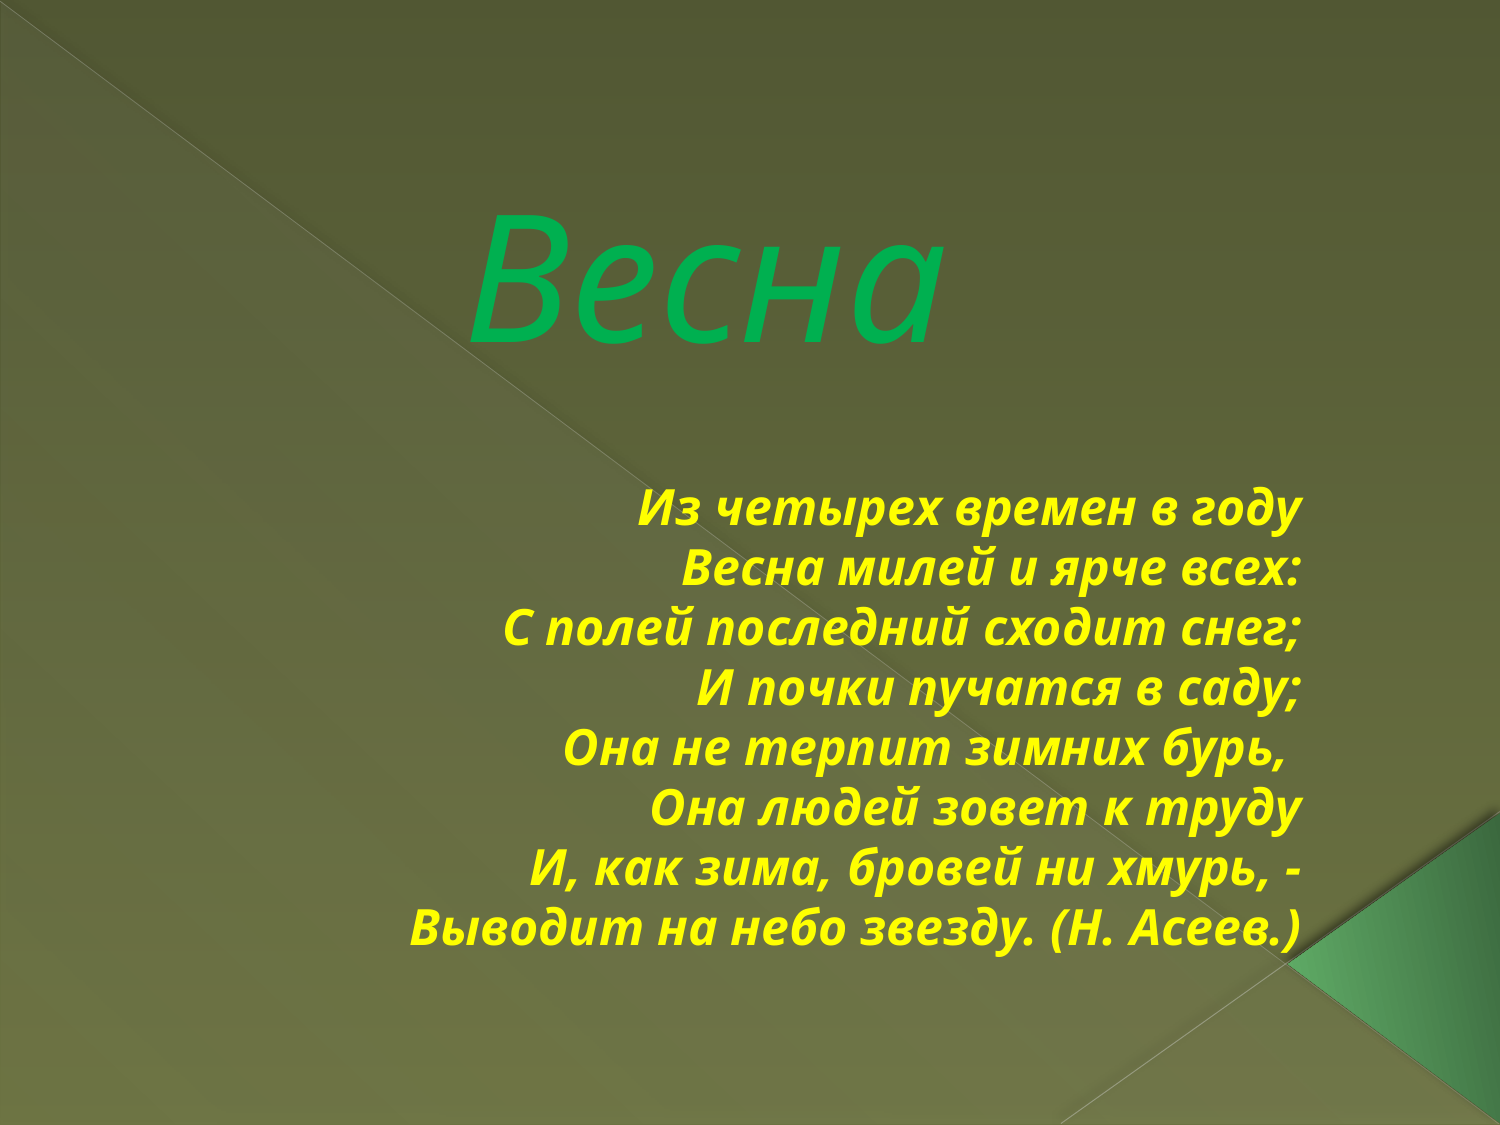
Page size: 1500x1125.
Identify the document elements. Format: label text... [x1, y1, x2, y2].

subtitle Из четырех времен в году Весна милей и ярче всех: С полей последний сходит снег; И почки пучатся в саду; Она не терпит зимних бурь, Она людей зовет к труду И, как зима, бровей ни хмурь, - Выводит на небо звезду. (Н. Асеев.) [0, 468, 1323, 988]
title Весна [348, 101, 963, 386]
